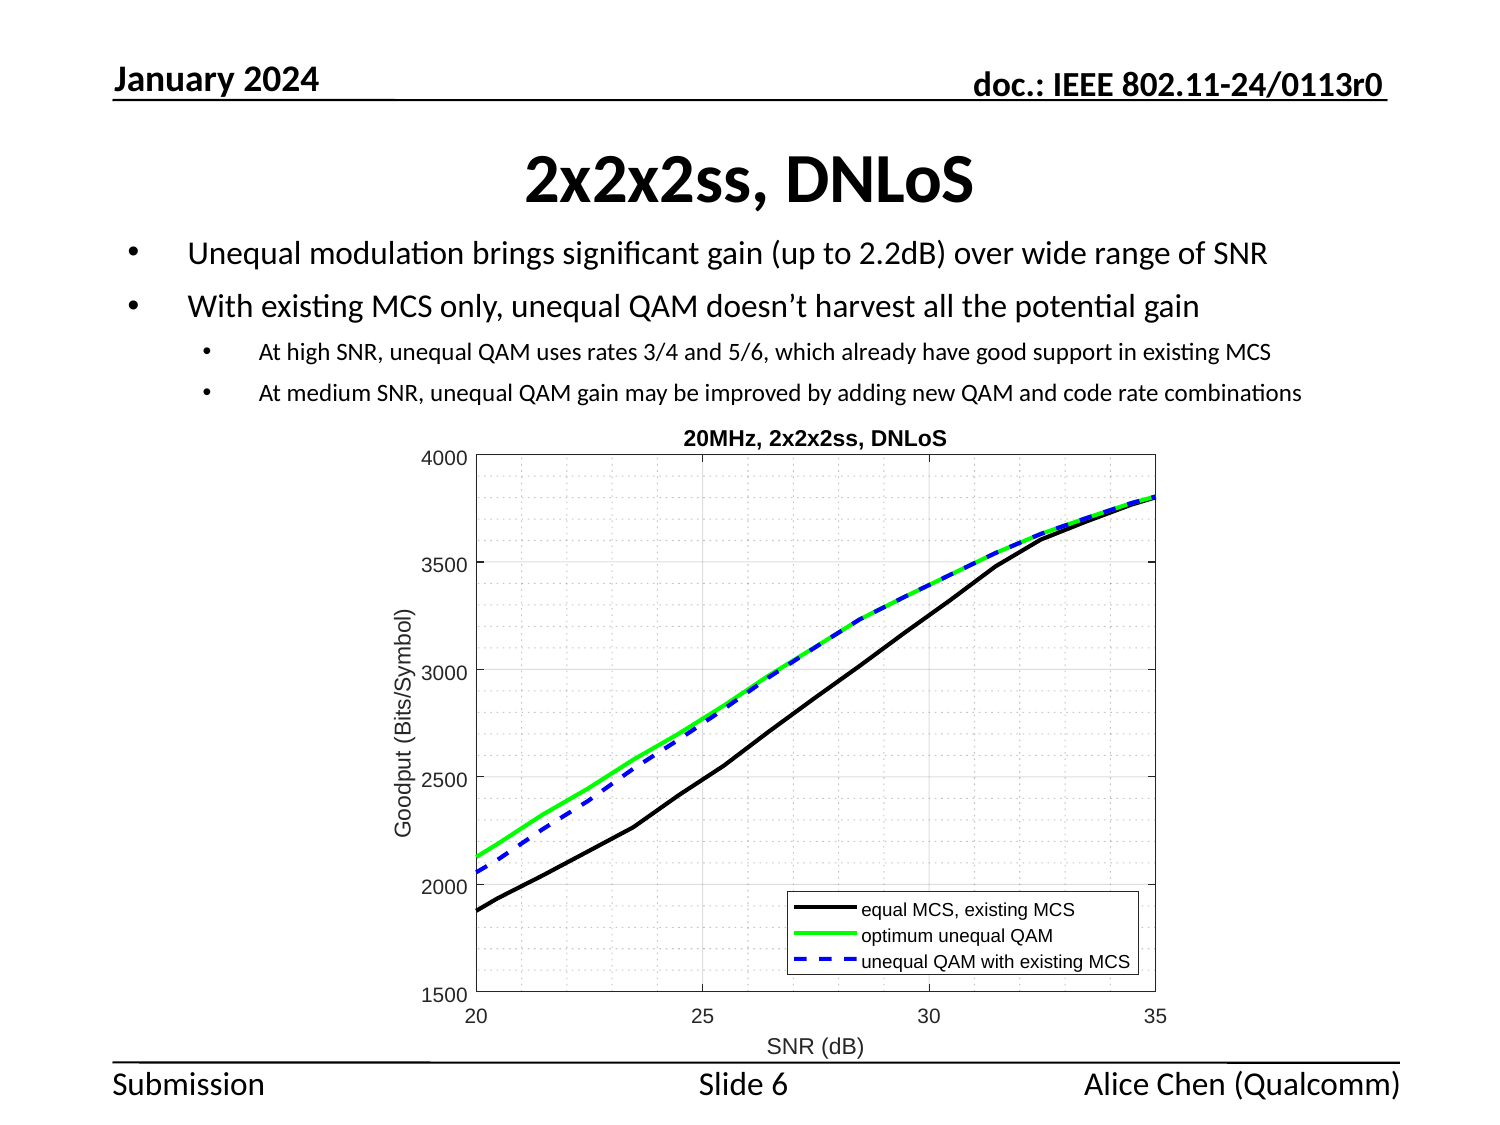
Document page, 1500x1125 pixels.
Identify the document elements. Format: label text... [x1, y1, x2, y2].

picture [361, 405, 1238, 1063]
footer Alice Chen (Qualcomm) [878, 1061, 1402, 1101]
title 2x2x2ss, DNLoS [112, 112, 1388, 223]
slide_number Slide 6 [687, 1072, 800, 1123]
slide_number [114, 54, 423, 100]
list Unequal modulation brings significant gain (up to 2.2dB) over wide range of SNR With existing MCS only, unequal QAM doesn’t harvest all the potential gain At high SNR, unequal QAM uses rates 3/4 and 5/6, which already have good support in existing MCS At medium SNR, unequal QAM gain may be improved by adding new QAM and code rate combinations [112, 223, 1388, 999]
